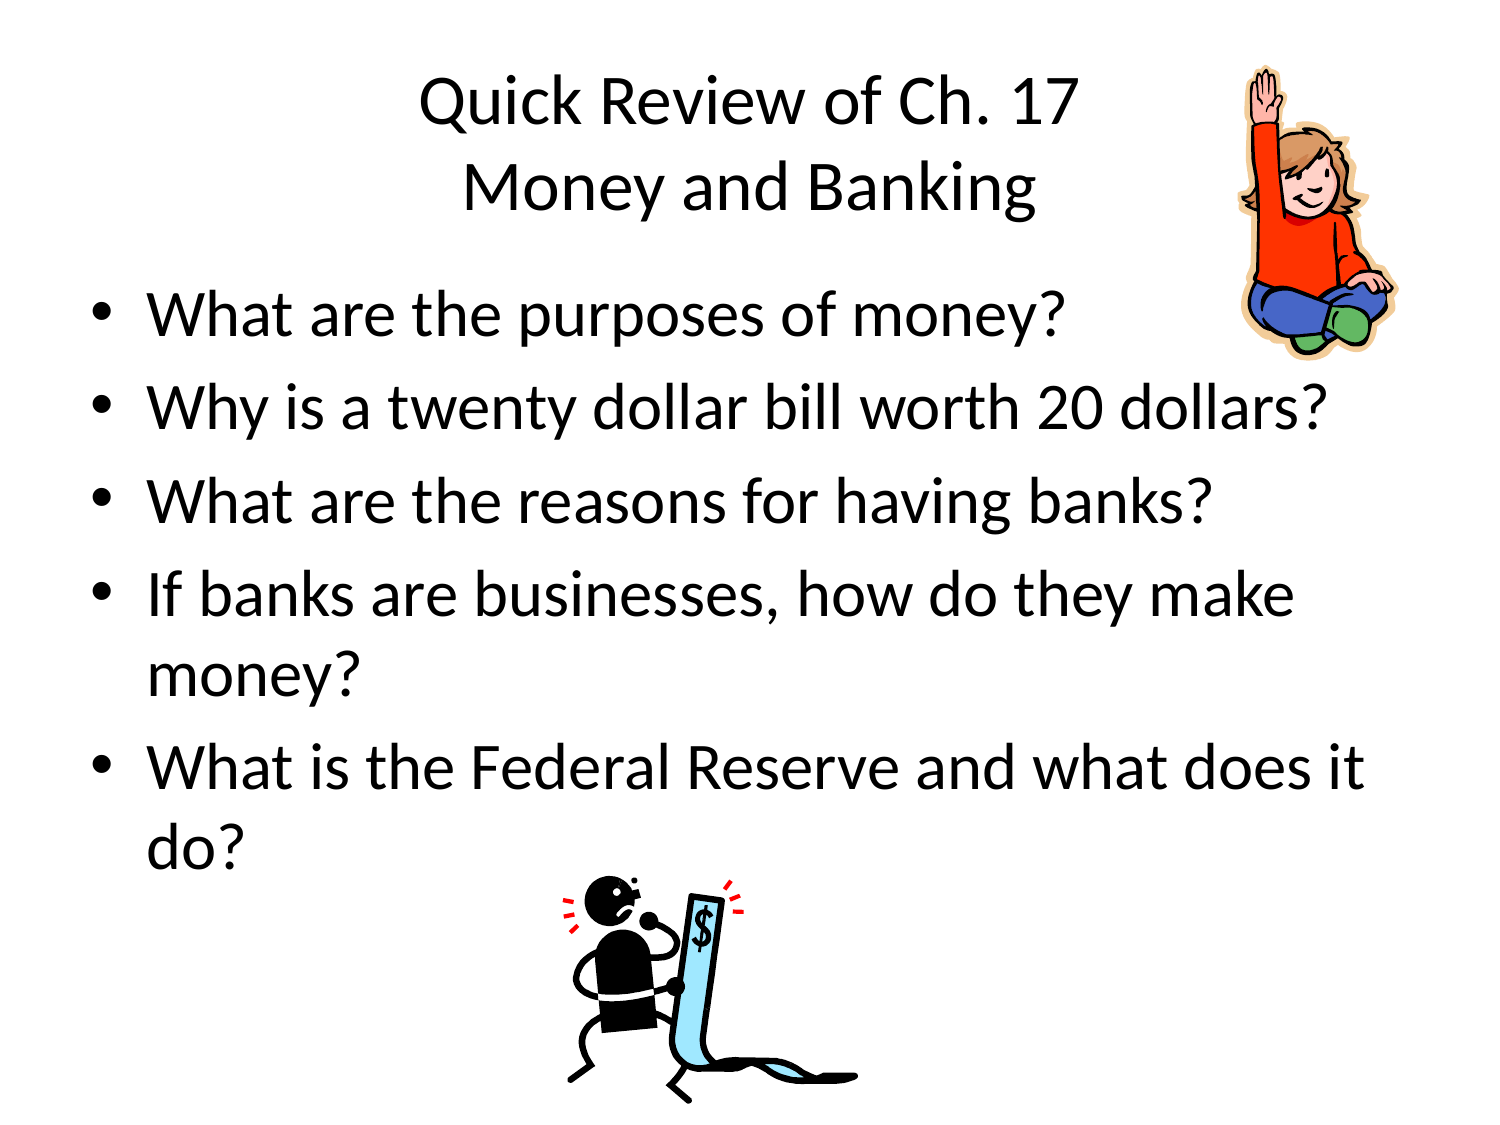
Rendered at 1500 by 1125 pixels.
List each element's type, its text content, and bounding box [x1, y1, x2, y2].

list What are the purposes of money? Why is a twenty dollar bill worth 20 dollars? What are the reasons for having banks? If banks are businesses, how do they make money? What is the Federal Reserve and what does it do? [75, 262, 1425, 1005]
picture [1237, 62, 1405, 366]
title Quick Review of Ch. 17 Money and Banking [75, 45, 1425, 233]
picture [562, 874, 859, 1105]
